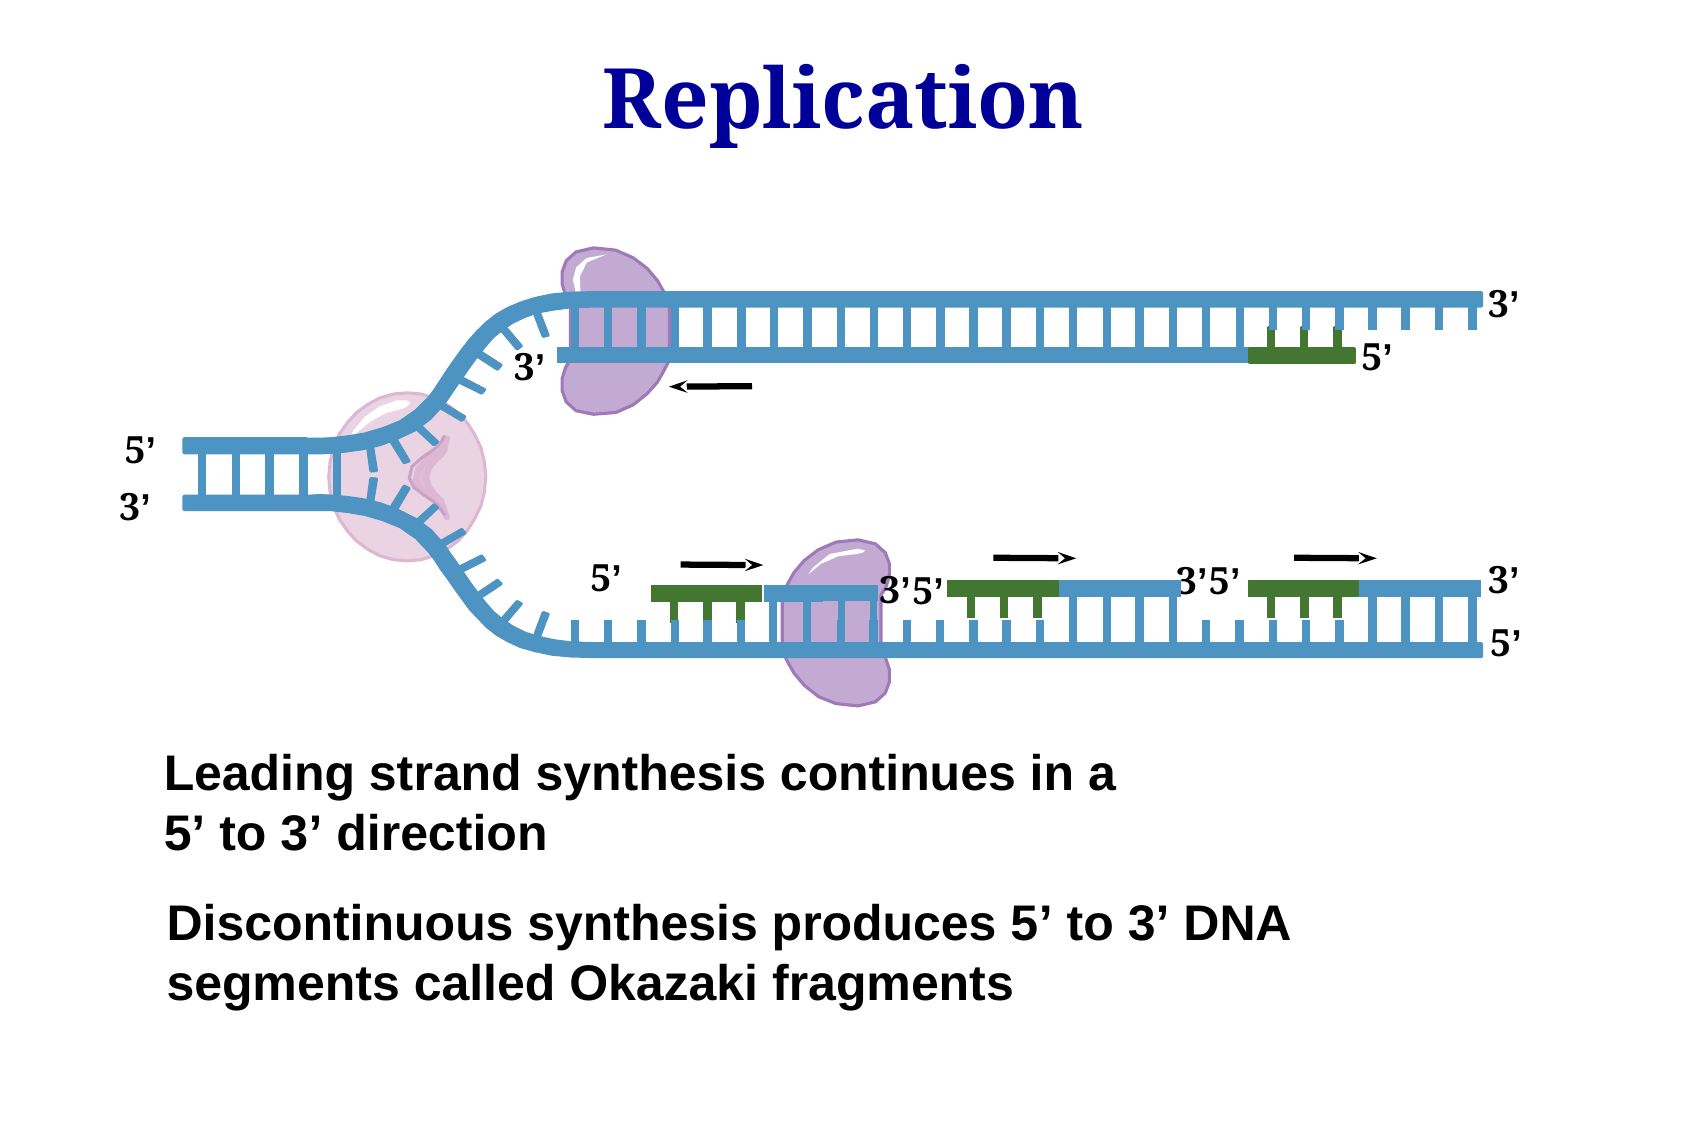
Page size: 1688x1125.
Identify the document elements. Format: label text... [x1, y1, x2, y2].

text_box 3’ [1486, 272, 1535, 333]
text_box Leading strand synthesis continues in a 5’ to 3’ direction [148, 732, 1146, 868]
text_box 5’ [1486, 611, 1537, 672]
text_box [95, 247, 1482, 707]
text_box Discontinuous synthesis produces 5’ to 3’ DNA segments called Okazaki fragments [151, 882, 1319, 1018]
text_box 3’ [1486, 549, 1535, 609]
title Replication [126, 0, 1561, 197]
